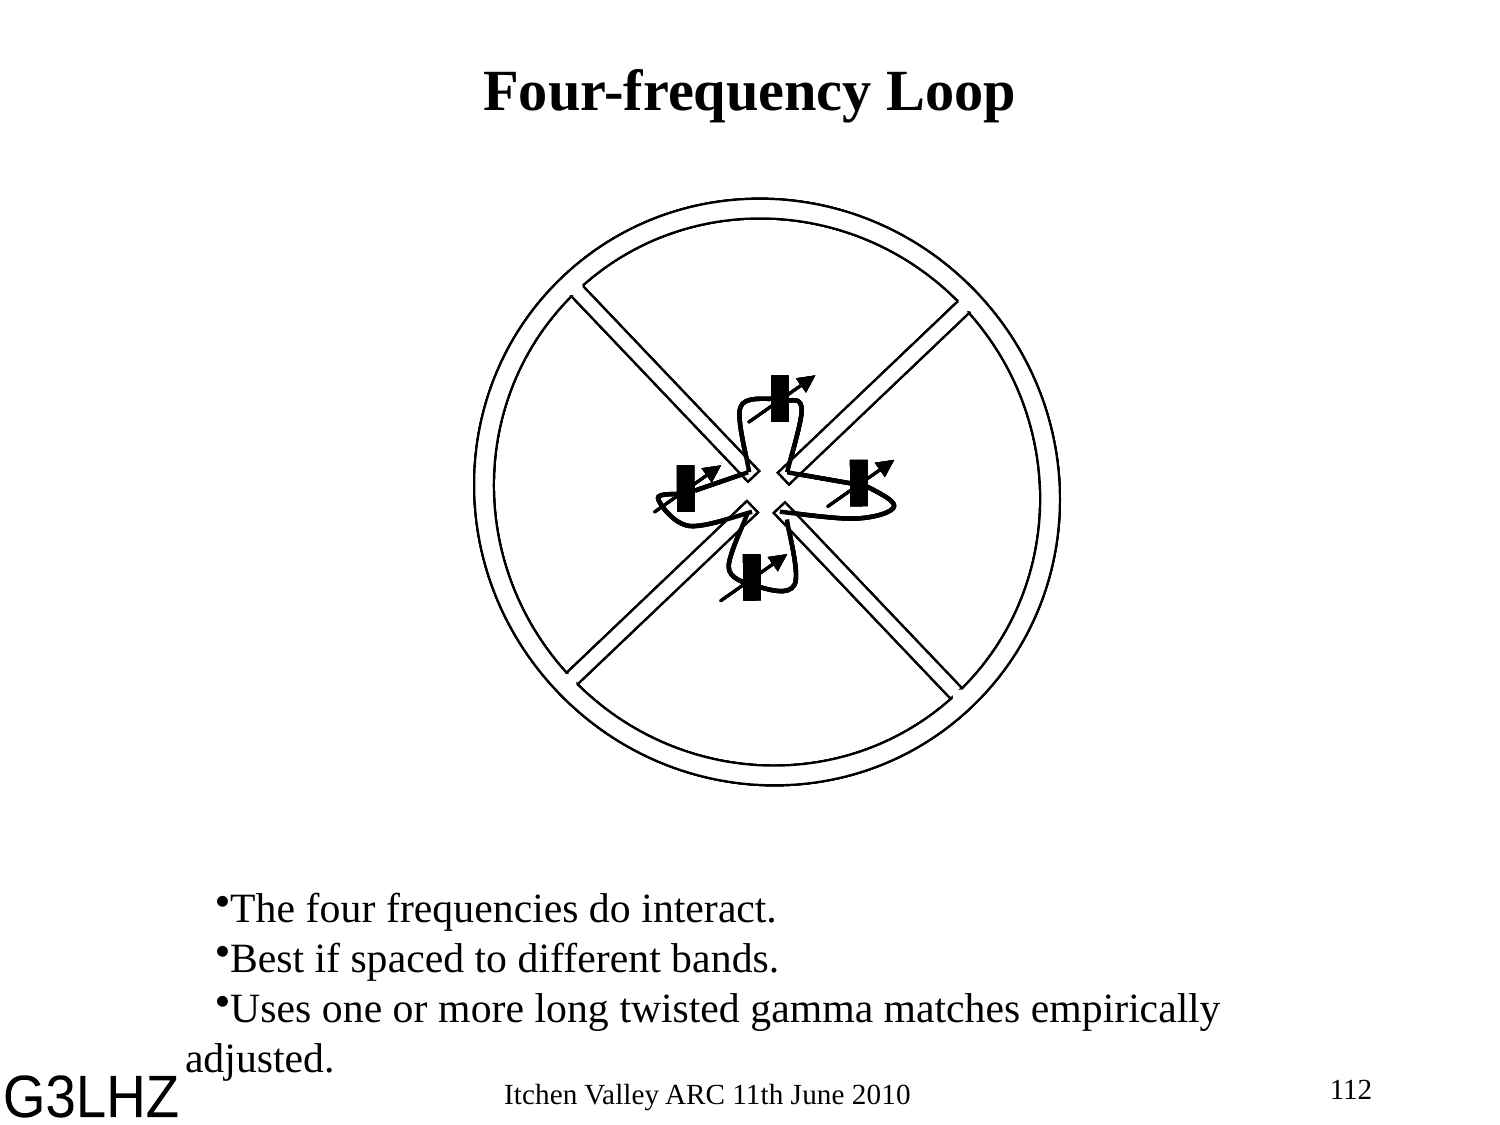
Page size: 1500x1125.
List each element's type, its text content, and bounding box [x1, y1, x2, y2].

title Four-frequency Loop [112, 37, 1388, 138]
slide_number 112 [1074, 1062, 1388, 1101]
text_box The four frequencies do interact. Best if spaced to different bands. Uses one or more long twisted gamma matches empirically adjusted. [134, 873, 1353, 1089]
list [402, 158, 1097, 836]
footer Itchen Valley ARC 11th June 2010 [396, 1089, 1019, 1125]
